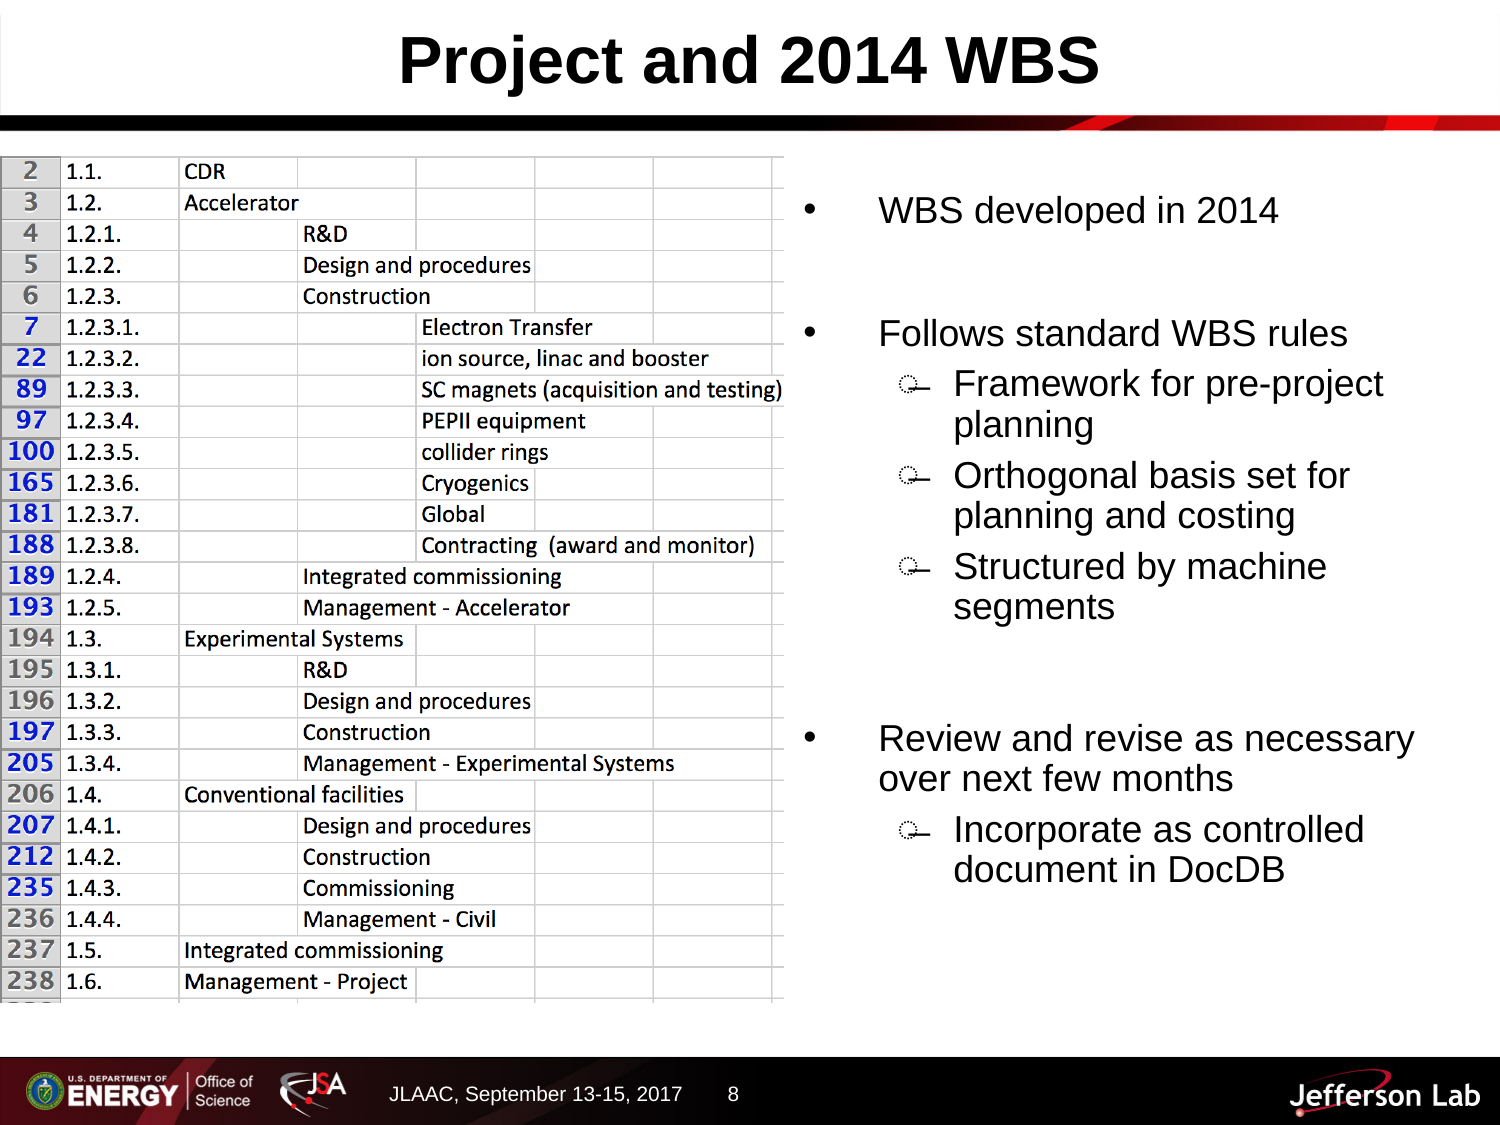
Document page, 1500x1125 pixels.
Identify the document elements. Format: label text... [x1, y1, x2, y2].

list WBS developed in 2014 Follows standard WBS rules Framework for pre-project planning Orthogonal basis set for planning and costing Structured by machine segments Review and revise as necessary over next few months Incorporate as controlled document in DocDB [788, 183, 1496, 1003]
title Project and 2014 WBS [0, 0, 1500, 125]
picture [0, 125, 1500, 1125]
